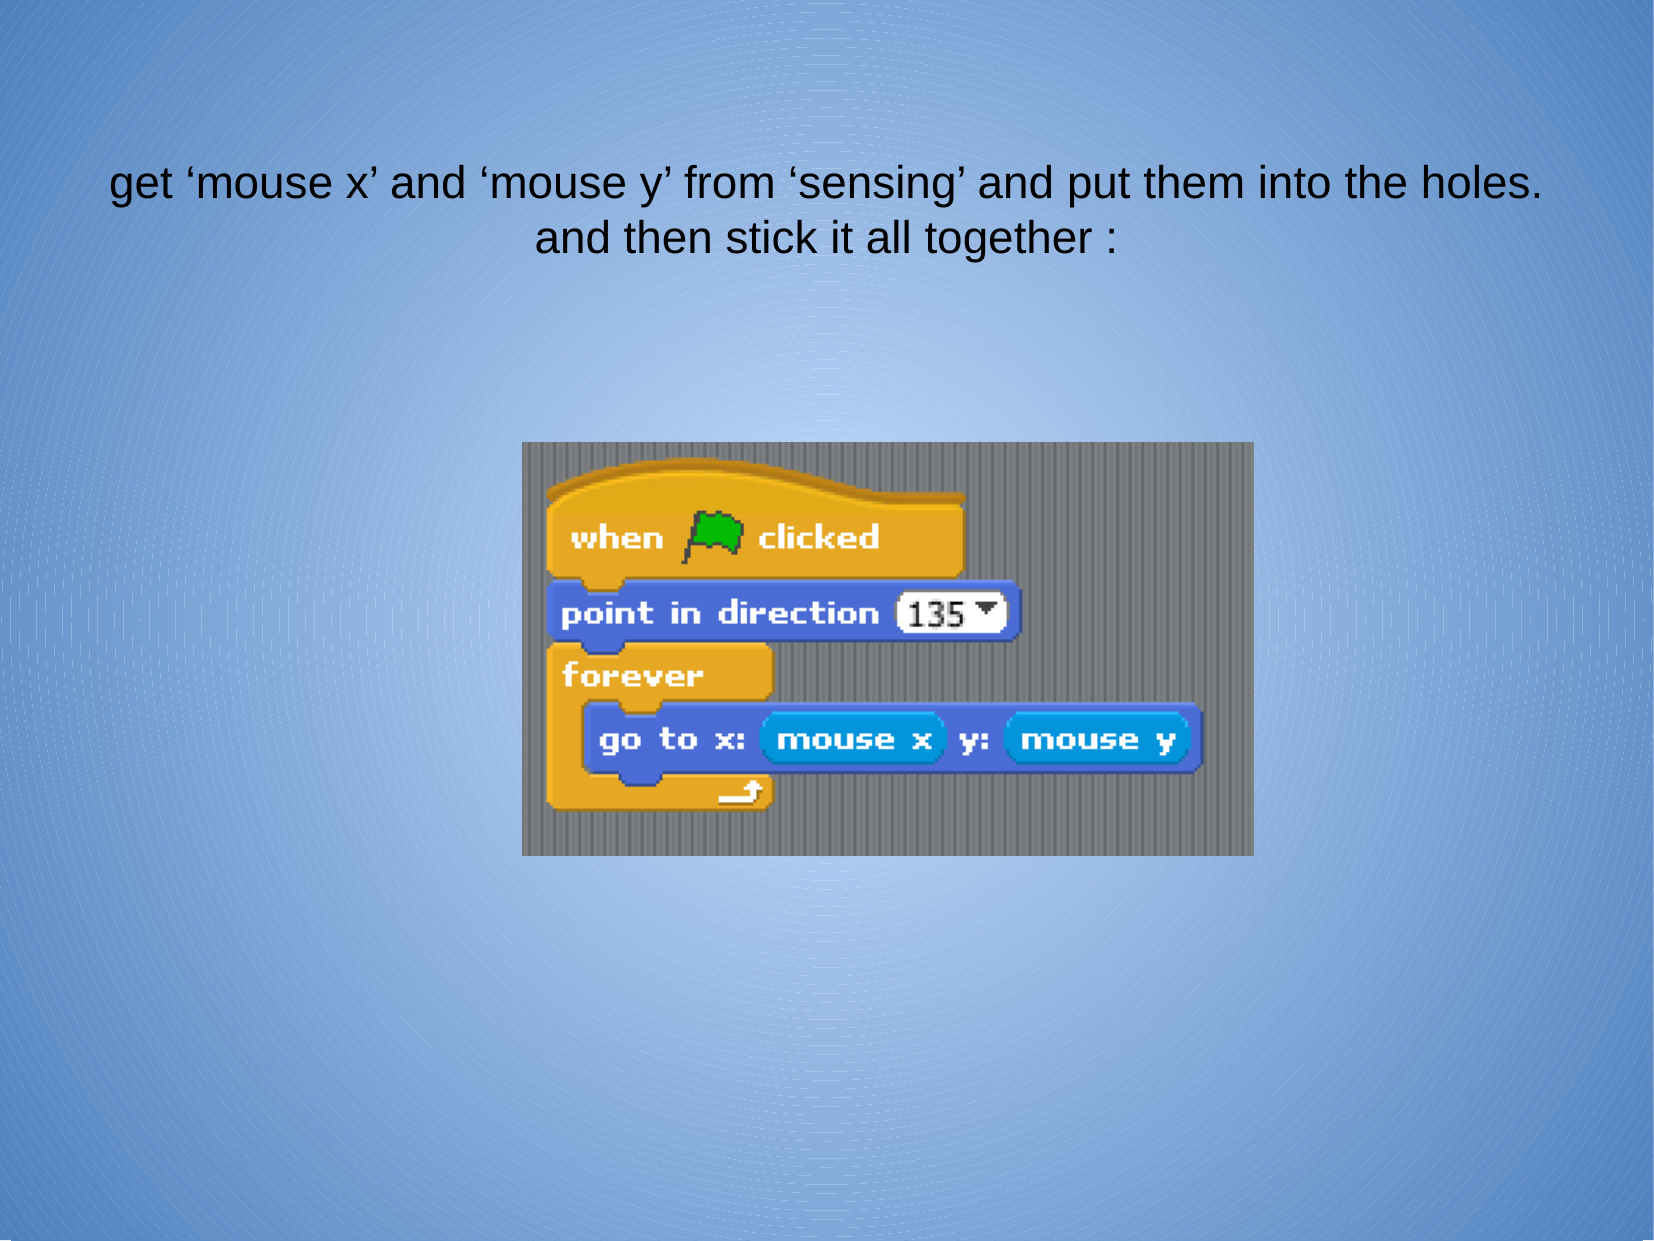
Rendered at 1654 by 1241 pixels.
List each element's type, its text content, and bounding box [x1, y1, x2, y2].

text_box get ‘mouse x’ and ‘mouse y’ from ‘sensing’ and put them into the holes. and then stick it all together : [82, 49, 1571, 366]
picture [522, 442, 1255, 856]
